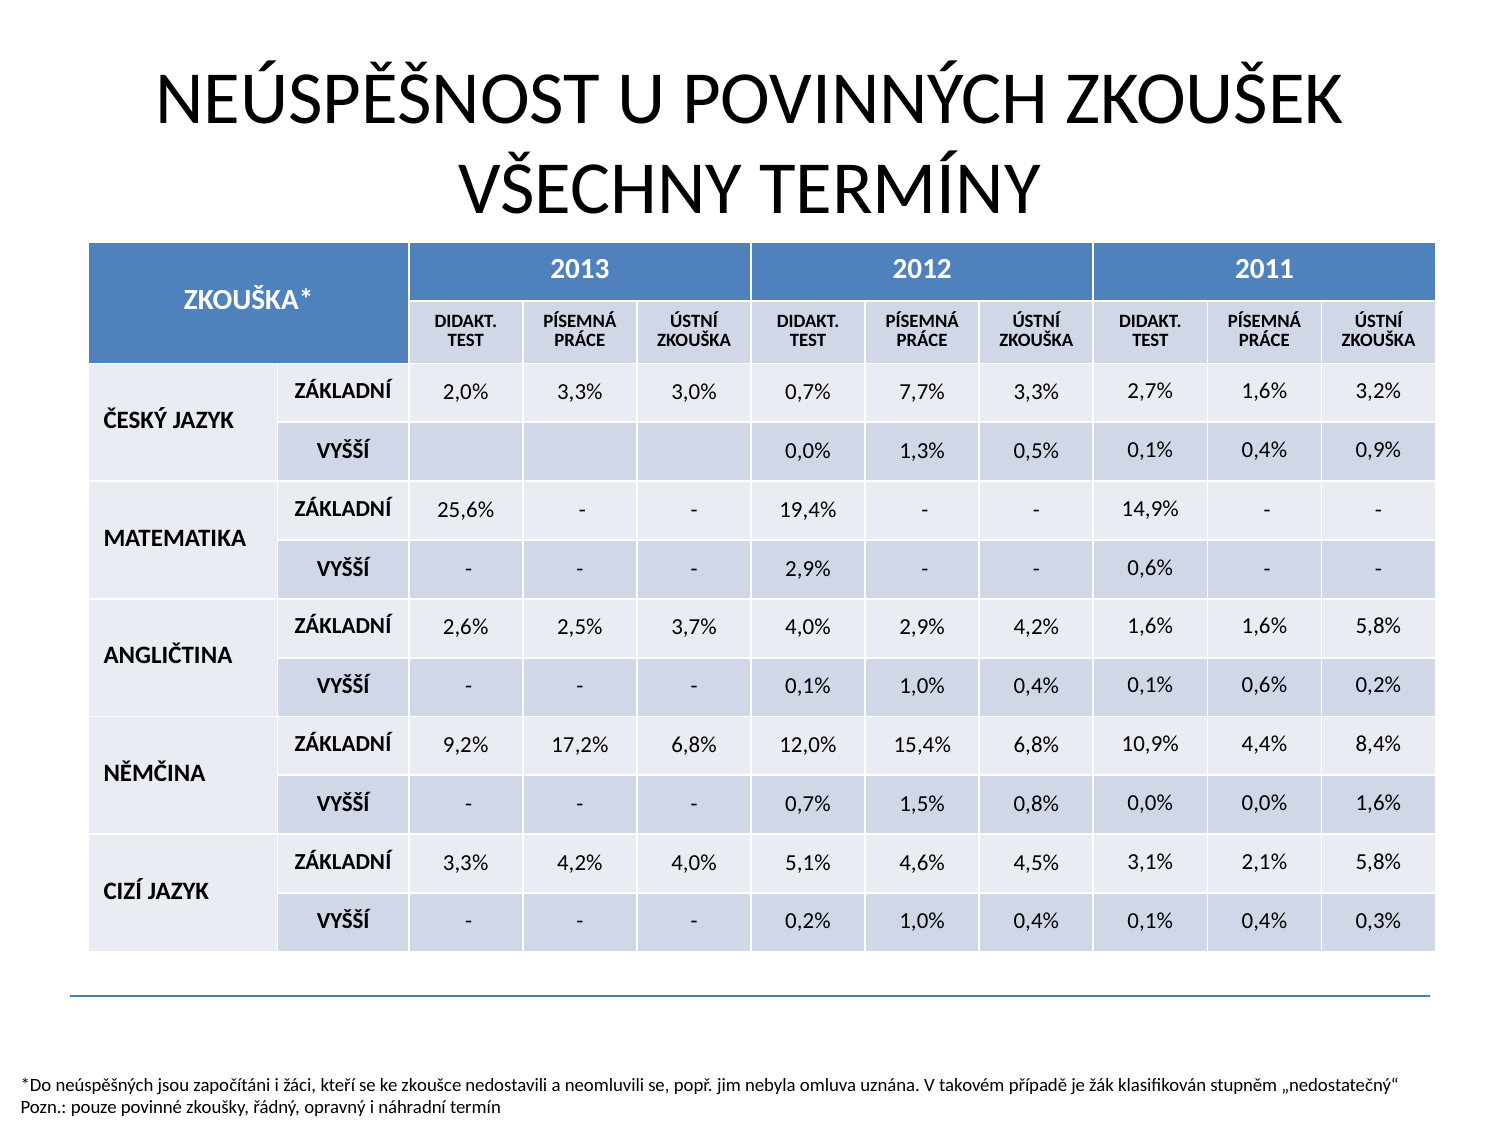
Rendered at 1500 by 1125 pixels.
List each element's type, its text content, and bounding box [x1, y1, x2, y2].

table_cell CIZÍ JAZYK [89, 835, 277, 951]
table_cell 0,4% [980, 894, 1092, 951]
table_cell 3,3% [524, 364, 636, 421]
table_cell 2,5% [524, 600, 636, 657]
table_cell NĚMČINA [89, 717, 277, 833]
table_cell - [1322, 482, 1435, 539]
table_cell ZÁKLADNÍ [278, 364, 408, 421]
table_cell 0,4% [980, 659, 1092, 716]
table_cell 0,1% [1094, 659, 1207, 716]
table_cell - [638, 659, 750, 716]
table_cell 0,0% [1094, 776, 1207, 833]
table_cell - [1208, 482, 1321, 539]
table_cell MATEMATIKA [89, 482, 277, 598]
table_cell DIDAKT. TEST [410, 302, 522, 363]
table_cell 4,4% [1208, 717, 1321, 774]
table_cell 3,7% [638, 600, 750, 657]
table_cell - [638, 894, 750, 951]
table_cell 8,4% [1322, 717, 1435, 774]
table_cell - [866, 482, 978, 539]
table_cell 3,2% [1322, 364, 1435, 421]
table_cell ZÁKLADNÍ [278, 482, 408, 539]
table_cell - [410, 776, 522, 833]
table_header 2012 [752, 243, 1092, 300]
table_cell 12,0% [752, 717, 864, 774]
table_cell 0,3% [1322, 894, 1435, 951]
table_cell - [638, 482, 750, 539]
table_header ZKOUŠKA* [89, 243, 408, 363]
table_cell VYŠŠÍ [278, 423, 408, 480]
table_cell ČESKÝ JAZYK [89, 364, 277, 480]
table_cell ZÁKLADNÍ [278, 835, 408, 892]
table_cell - [524, 659, 636, 716]
table_cell 1,3% [866, 423, 978, 480]
table_cell 0,8% [980, 776, 1092, 833]
table_header 2011 [1094, 243, 1435, 300]
table_cell ÚSTNÍ ZKOUŠKA [1322, 302, 1435, 363]
table_cell 0,4% [1208, 423, 1321, 480]
table_cell - [410, 541, 522, 598]
table_cell 1,0% [866, 894, 978, 951]
table_cell 3,3% [410, 835, 522, 892]
table_cell PÍSEMNÁ PRÁCE [1208, 302, 1321, 363]
table_cell [524, 423, 636, 480]
table_cell PÍSEMNÁ PRÁCE [524, 302, 636, 363]
table_cell VYŠŠÍ [278, 659, 408, 716]
table_cell ÚSTNÍ ZKOUŠKA [980, 302, 1092, 363]
title NEÚSPĚŠNOST U POVINNÝCH ZKOUŠEK VŠECHNY TERMÍNY [75, 45, 1425, 233]
table_cell [638, 423, 750, 480]
table_cell - [410, 894, 522, 951]
table_cell 2,1% [1208, 835, 1321, 892]
table_cell 4,5% [980, 835, 1092, 892]
table_cell - [524, 894, 636, 951]
table_cell 2,9% [866, 600, 978, 657]
table_cell - [866, 541, 978, 598]
table_cell 0,4% [1208, 894, 1321, 951]
table_cell 25,6% [410, 482, 522, 539]
table_cell 3,0% [638, 364, 750, 421]
table_cell - [524, 482, 636, 539]
table_cell PÍSEMNÁ PRÁCE [866, 302, 978, 363]
table_cell 0,0% [1208, 776, 1321, 833]
table_cell 4,0% [752, 600, 864, 657]
table_cell 0,1% [1094, 894, 1207, 951]
table_cell - [980, 541, 1092, 598]
table_cell ÚSTNÍ ZKOUŠKA [638, 302, 750, 363]
table_cell 10,9% [1094, 717, 1207, 774]
table_cell 2,7% [1094, 364, 1207, 421]
table_cell 0,7% [752, 364, 864, 421]
table_cell 5,8% [1322, 600, 1435, 657]
table_cell VYŠŠÍ [278, 894, 408, 951]
table_cell 6,8% [638, 717, 750, 774]
table_cell DIDAKT. TEST [752, 302, 864, 363]
table_cell - [524, 776, 636, 833]
table_cell - [638, 541, 750, 598]
text_box *Do neúspěšných jsou započítáni i žáci, kteří se ke zkoušce nedostavili a neomluvili se, popř. jim nebyla omluva uznána. V takovém případě je žák klasifikován stupněm „nedostatečný“ Pozn.: pouze povinné zkoušky, řádný, opravný i náhradní termín [5, 1064, 1500, 1125]
table_cell 0,5% [980, 423, 1092, 480]
table_cell ZÁKLADNÍ [278, 717, 408, 774]
table_cell 19,4% [752, 482, 864, 539]
table_cell 1,6% [1208, 600, 1321, 657]
table_cell VYŠŠÍ [278, 541, 408, 598]
table_cell 2,6% [410, 600, 522, 657]
table_cell 5,8% [1322, 835, 1435, 892]
table_cell 0,9% [1322, 423, 1435, 480]
table_cell 1,6% [1322, 776, 1435, 833]
table_cell 15,4% [866, 717, 978, 774]
table_cell 4,6% [866, 835, 978, 892]
table_cell 5,1% [752, 835, 864, 892]
table_cell - [980, 482, 1092, 539]
table_cell 7,7% [866, 364, 978, 421]
table_cell 3,3% [980, 364, 1092, 421]
table_cell 0,6% [1208, 659, 1321, 716]
table_cell VYŠŠÍ [278, 776, 408, 833]
table_cell [410, 423, 522, 480]
table_cell 14,9% [1094, 482, 1207, 539]
table_cell ANGLIČTINA [89, 600, 277, 716]
table_cell 4,2% [524, 835, 636, 892]
table_cell 0,2% [752, 894, 864, 951]
table_cell 1,5% [866, 776, 978, 833]
table_cell ZÁKLADNÍ [278, 600, 408, 657]
table_cell 0,7% [752, 776, 864, 833]
table_cell 2,9% [752, 541, 864, 598]
table_cell 0,0% [752, 423, 864, 480]
table_cell DIDAKT. TEST [1094, 302, 1207, 363]
table_cell 6,8% [980, 717, 1092, 774]
table_cell 1,6% [1094, 600, 1207, 657]
table_cell 1,6% [1208, 364, 1321, 421]
table_header 2013 [410, 243, 750, 300]
table_cell 0,2% [1322, 659, 1435, 716]
table_cell - [638, 776, 750, 833]
table_cell 4,0% [638, 835, 750, 892]
table_cell 0,1% [1094, 423, 1207, 480]
table_cell - [1322, 541, 1435, 598]
table_cell - [524, 541, 636, 598]
table_cell 1,0% [866, 659, 978, 716]
table_cell - [410, 659, 522, 716]
table_cell 2,0% [410, 364, 522, 421]
table_cell 0,1% [752, 659, 864, 716]
table_cell 9,2% [410, 717, 522, 774]
table_cell 17,2% [524, 717, 636, 774]
table_cell - [1208, 541, 1321, 598]
table_cell 3,1% [1094, 835, 1207, 892]
table_cell 0,6% [1094, 541, 1207, 598]
table_cell 4,2% [980, 600, 1092, 657]
